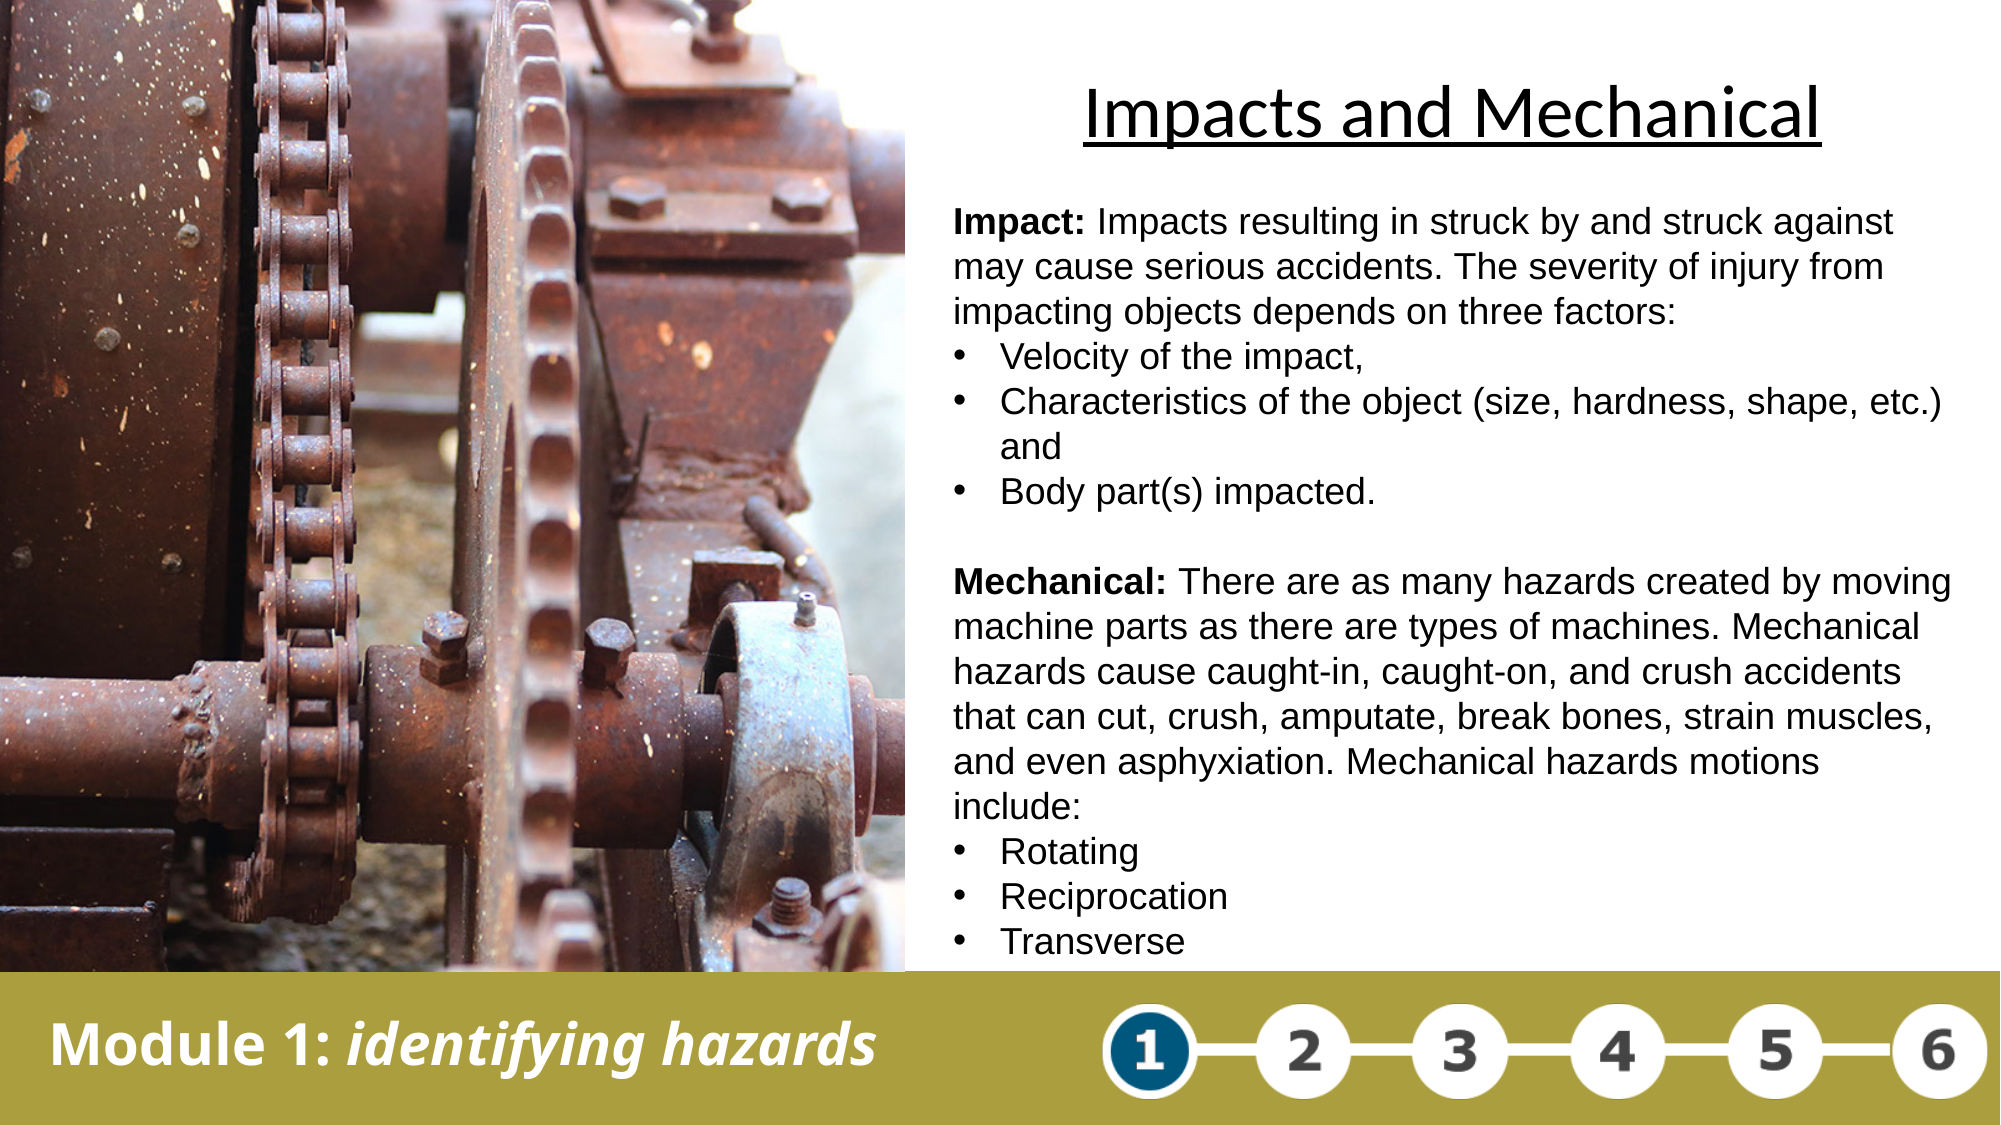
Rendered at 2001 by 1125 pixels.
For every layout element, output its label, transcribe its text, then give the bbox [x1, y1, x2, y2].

text_box Module 1: identifying hazards [33, 999, 1073, 1085]
text_box [0, 971, 2000, 1125]
picture [1080, 974, 2000, 1125]
text_box Impacts and Mechanical Impact: Impacts resulting in struck by and struck against may cause serious accidents. The severity of injury from impacting objects depends on three factors: Velocity of the impact, Characteristics of the object (size, hardness, shape, etc.) and Body part(s) impacted. Mechanical: There are as many hazards created by moving machine parts as there are types of machines. Mechanical hazards cause caught-in, caught-on, and crush accidents that can cut, crush, amputate, break bones, strain muscles, and even asphyxiation. Mechanical hazards motions include: Rotating Reciprocation Transverse [938, 54, 1968, 970]
picture [0, 0, 905, 972]
